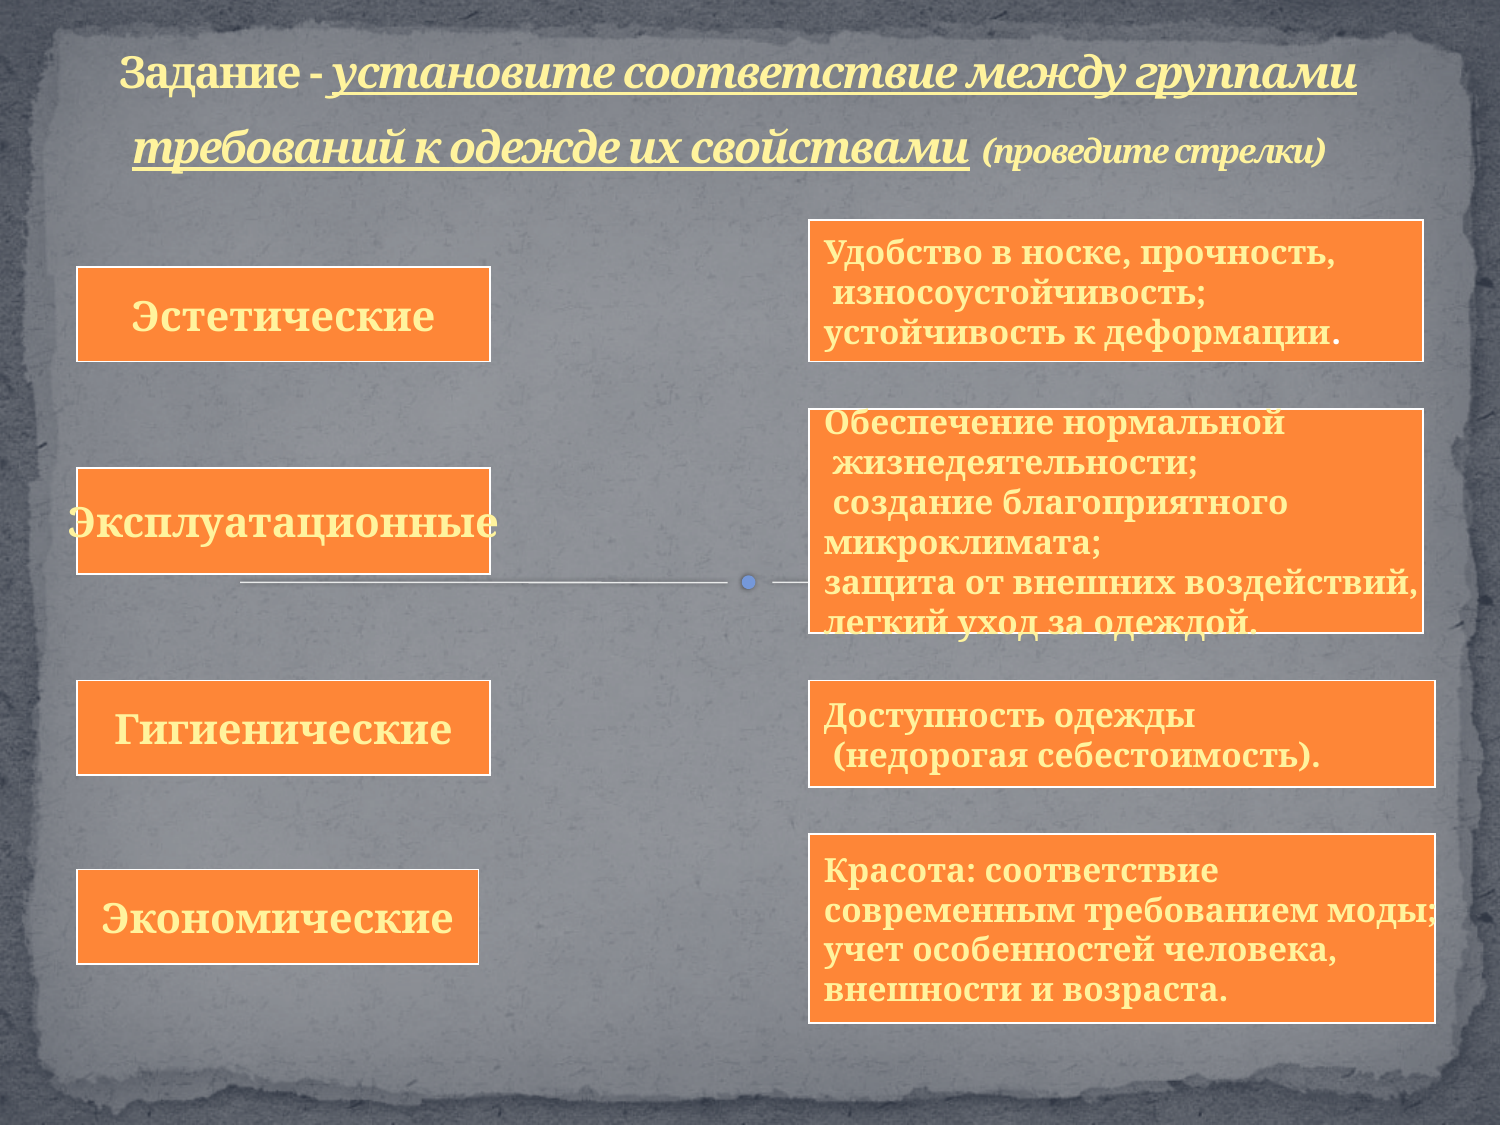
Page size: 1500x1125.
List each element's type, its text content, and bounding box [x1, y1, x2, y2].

text_box Обеспечение нормальной жизнедеятельности; создание благоприятного микроклимата; защита от внешних воздействий, легкий уход за одеждой. [809, 408, 1424, 634]
text_box Удобство в носке, прочность, износоустойчивость; устойчивость к деформации. [809, 220, 1424, 362]
text_box Эстетические [76, 267, 490, 362]
text_box Гигиенические [76, 680, 490, 775]
text_box Доступность одежды (недорогая себестоимость). [809, 680, 1436, 787]
title Задание - установите соответствие между группами требований к одежде их свойствами (проведите стрелки) [100, 30, 1376, 185]
text_box Красота: соответствие современным требованием моды; учет особенностей человека, внешности и возраста. [809, 834, 1436, 1024]
text_box Эксплуатационные [76, 467, 490, 575]
text_box Экономические [76, 869, 479, 965]
